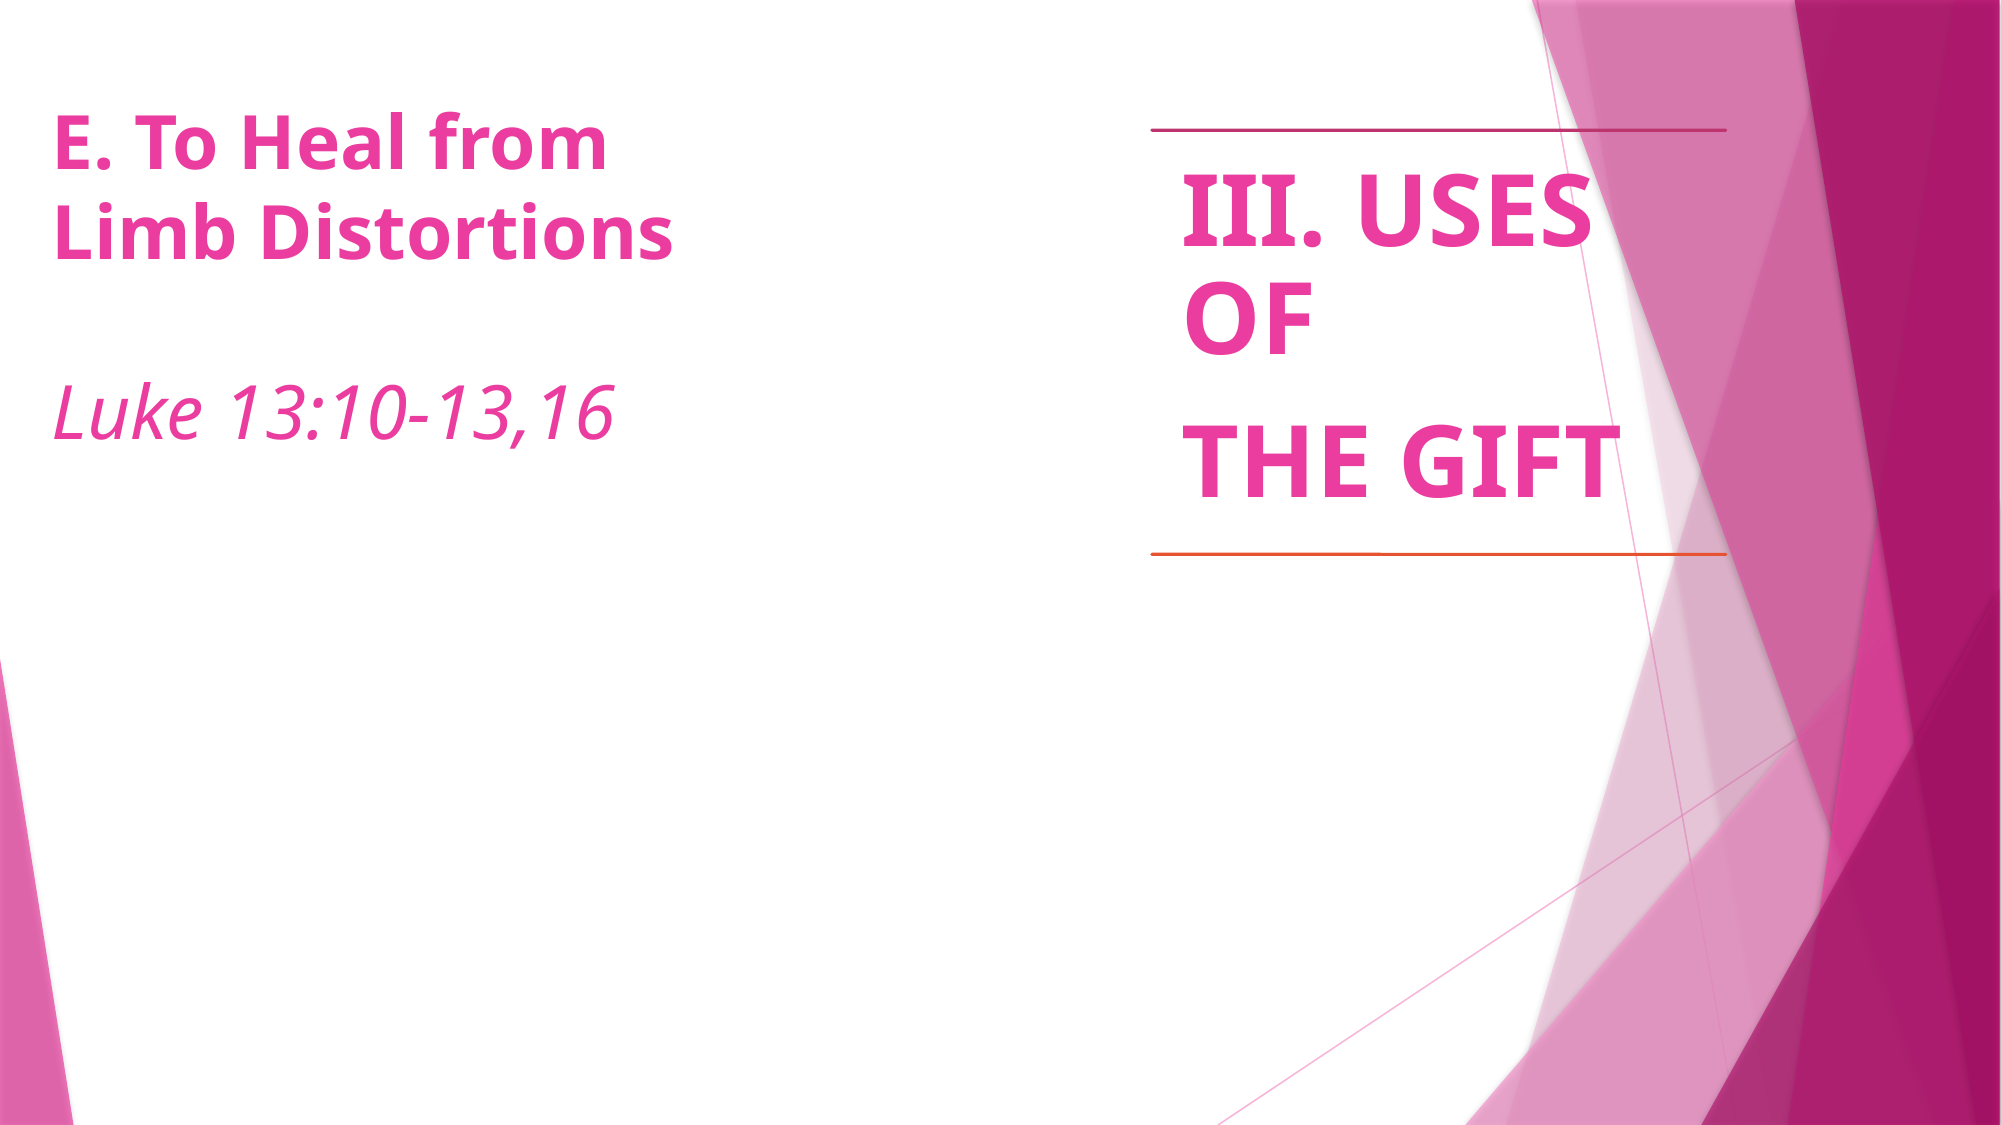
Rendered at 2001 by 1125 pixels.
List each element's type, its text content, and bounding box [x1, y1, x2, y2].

title E. To Heal from Limb Distortions Luke 13:10-13,16 [36, 87, 725, 956]
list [1151, 129, 1727, 979]
